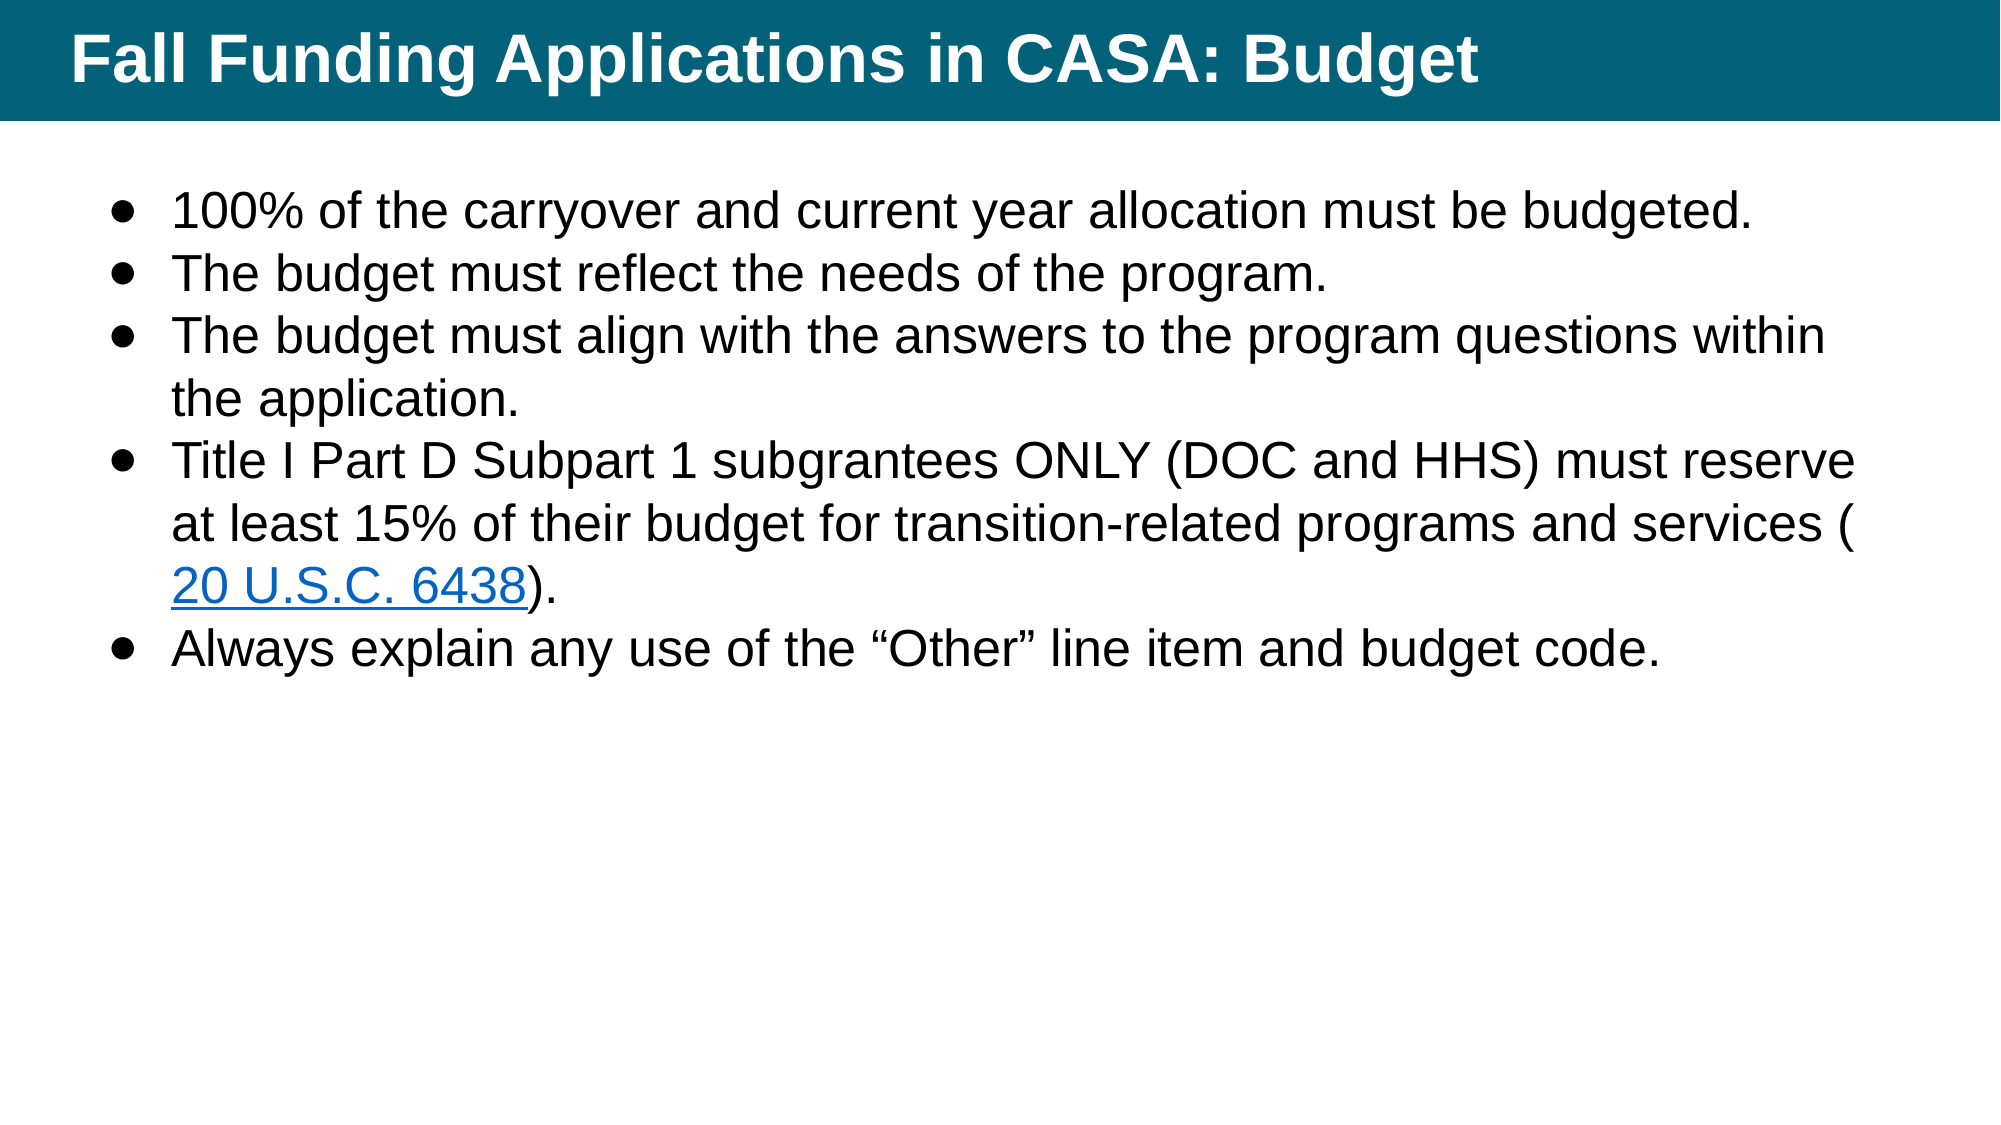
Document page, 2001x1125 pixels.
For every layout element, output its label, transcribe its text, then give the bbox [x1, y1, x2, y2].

title Fall Funding Applications in CASA: Budget [55, 0, 1905, 121]
text_box 100% of the carryover and current year allocation must be budgeted. The budget must reflect the needs of the program. The budget must align with the answers to the program questions within the application. Title I Part D Subpart 1 subgrantees ONLY (DOC and HHS) must reserve at least 15% of their budget for transition-related programs and services (20 U.S.C. 6438). Always explain any use of the “Other” line item and budget code. [81, 161, 1905, 1049]
